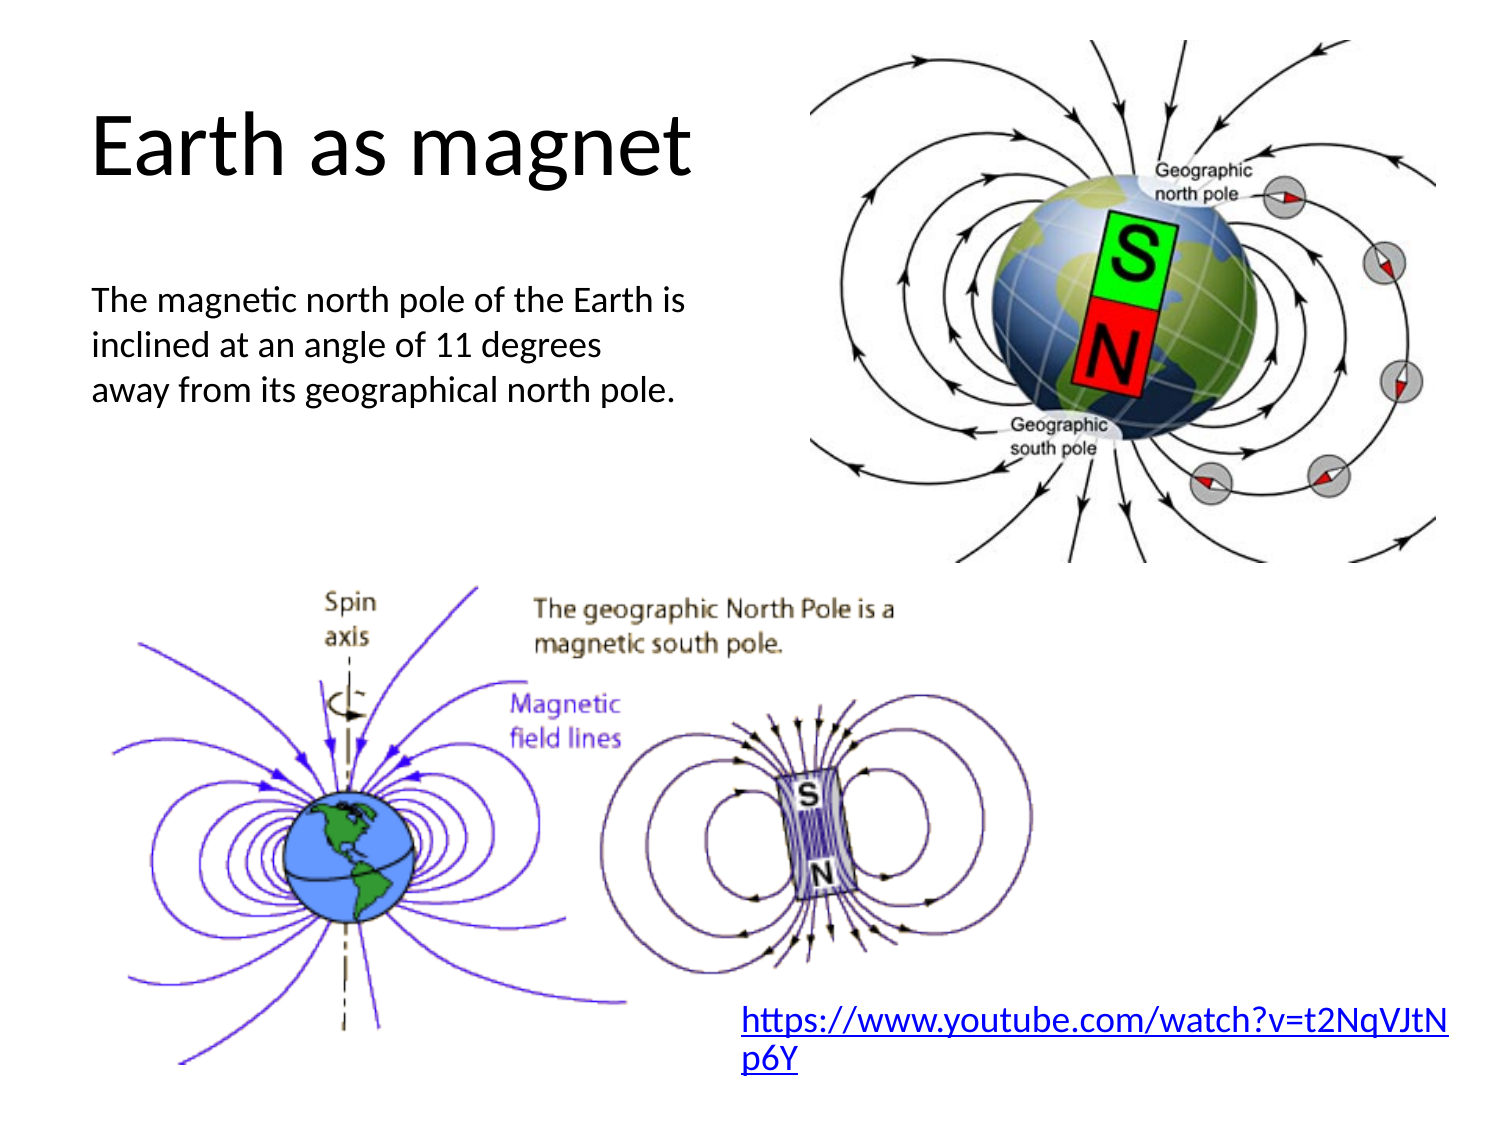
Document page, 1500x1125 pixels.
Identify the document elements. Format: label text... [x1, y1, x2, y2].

picture [88, 40, 1436, 1065]
text_box https://www.youtube.com/watch?v=t2NqVJtNp6Y [1062, 987, 1477, 1048]
title Earth as magnet [75, 45, 804, 233]
text_box The magnetic north pole of the Earth is inclined at an angle of 11 degrees away from its geographical north pole. [76, 267, 703, 417]
